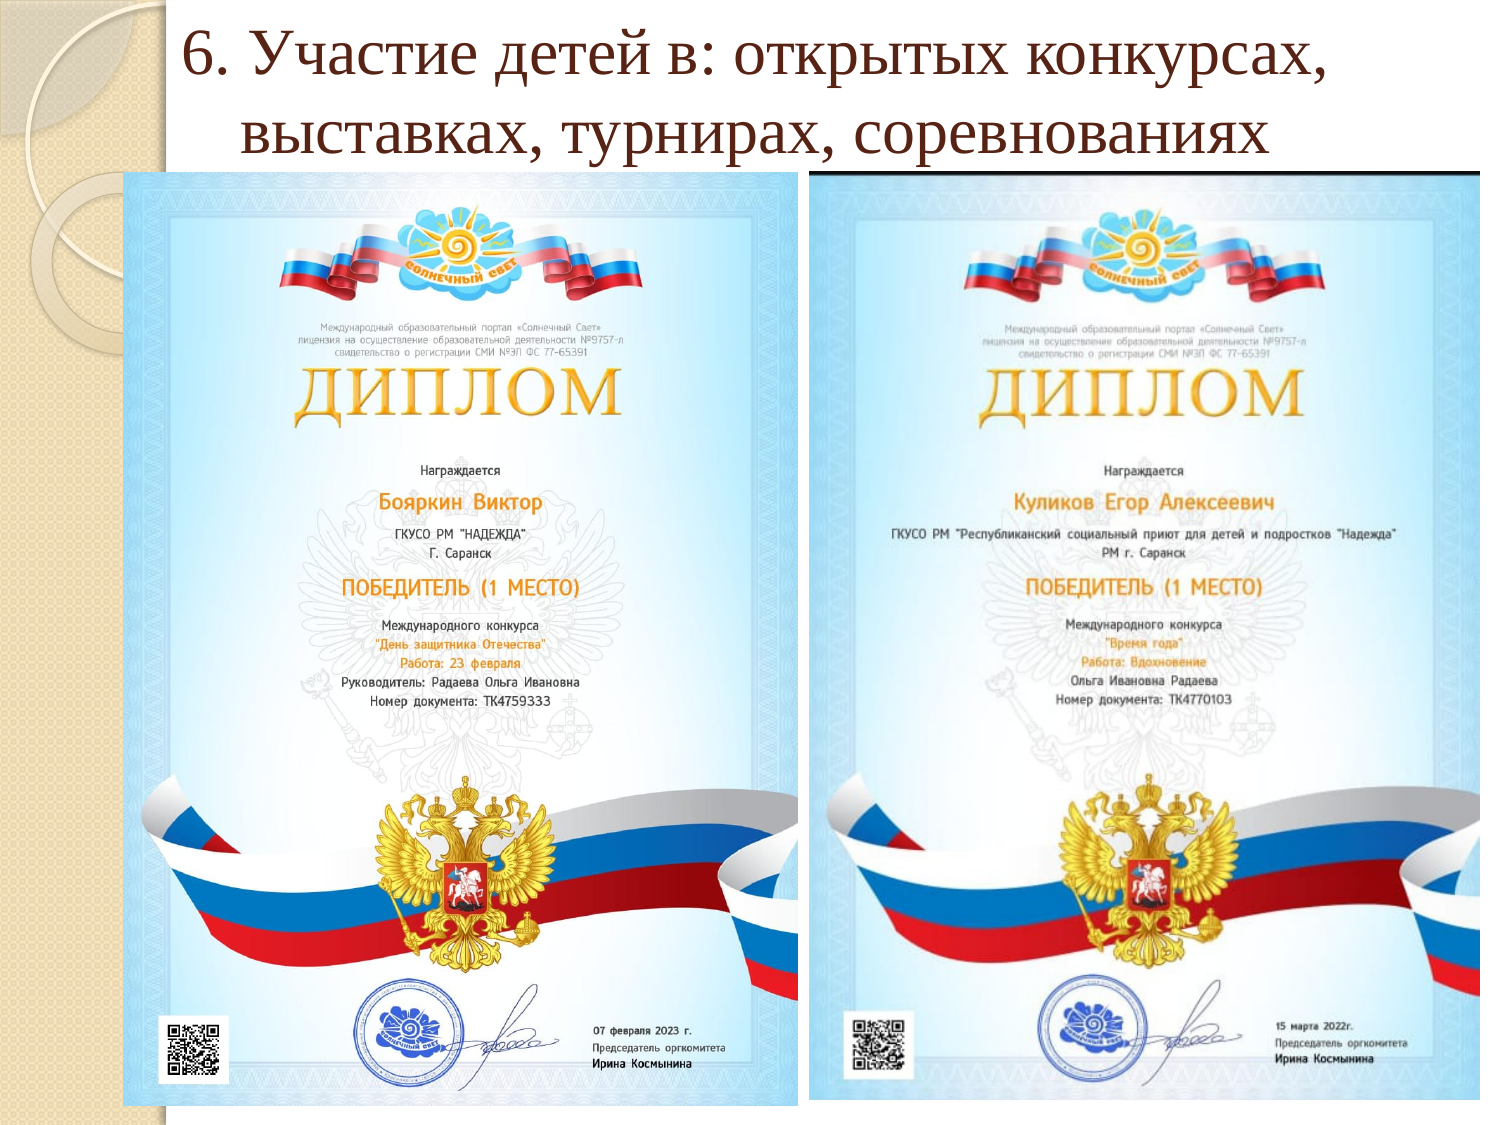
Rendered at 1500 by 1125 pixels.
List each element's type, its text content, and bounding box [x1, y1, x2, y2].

title 6. Участие детей в: открытых конкурсах, выставках, турнирах, соревнованиях [46, 0, 1465, 235]
picture [808, 171, 1481, 1100]
picture [123, 172, 798, 1107]
